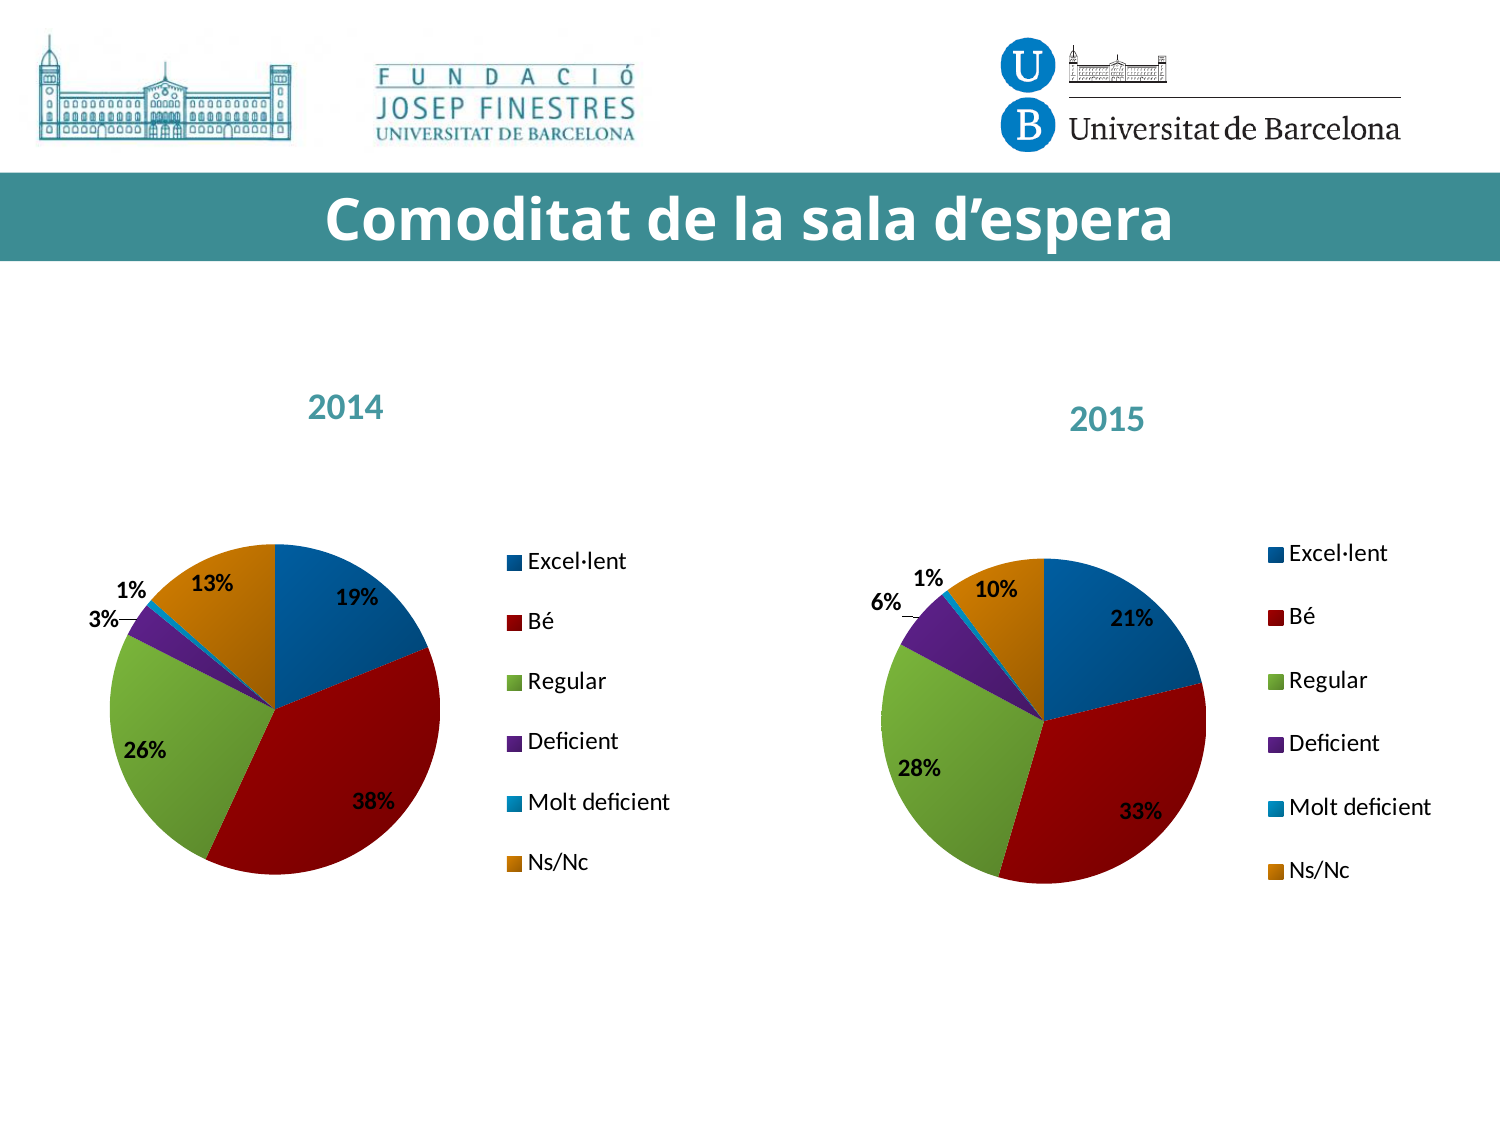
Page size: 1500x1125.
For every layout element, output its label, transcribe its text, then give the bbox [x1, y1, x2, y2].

chart [773, 433, 1500, 1032]
title Comoditat de la sala d’espera [0, 172, 1500, 262]
text_box 2014 [292, 374, 504, 420]
picture [19, 28, 664, 153]
text_box 2015 [1054, 386, 1266, 431]
chart [0, 421, 739, 1020]
